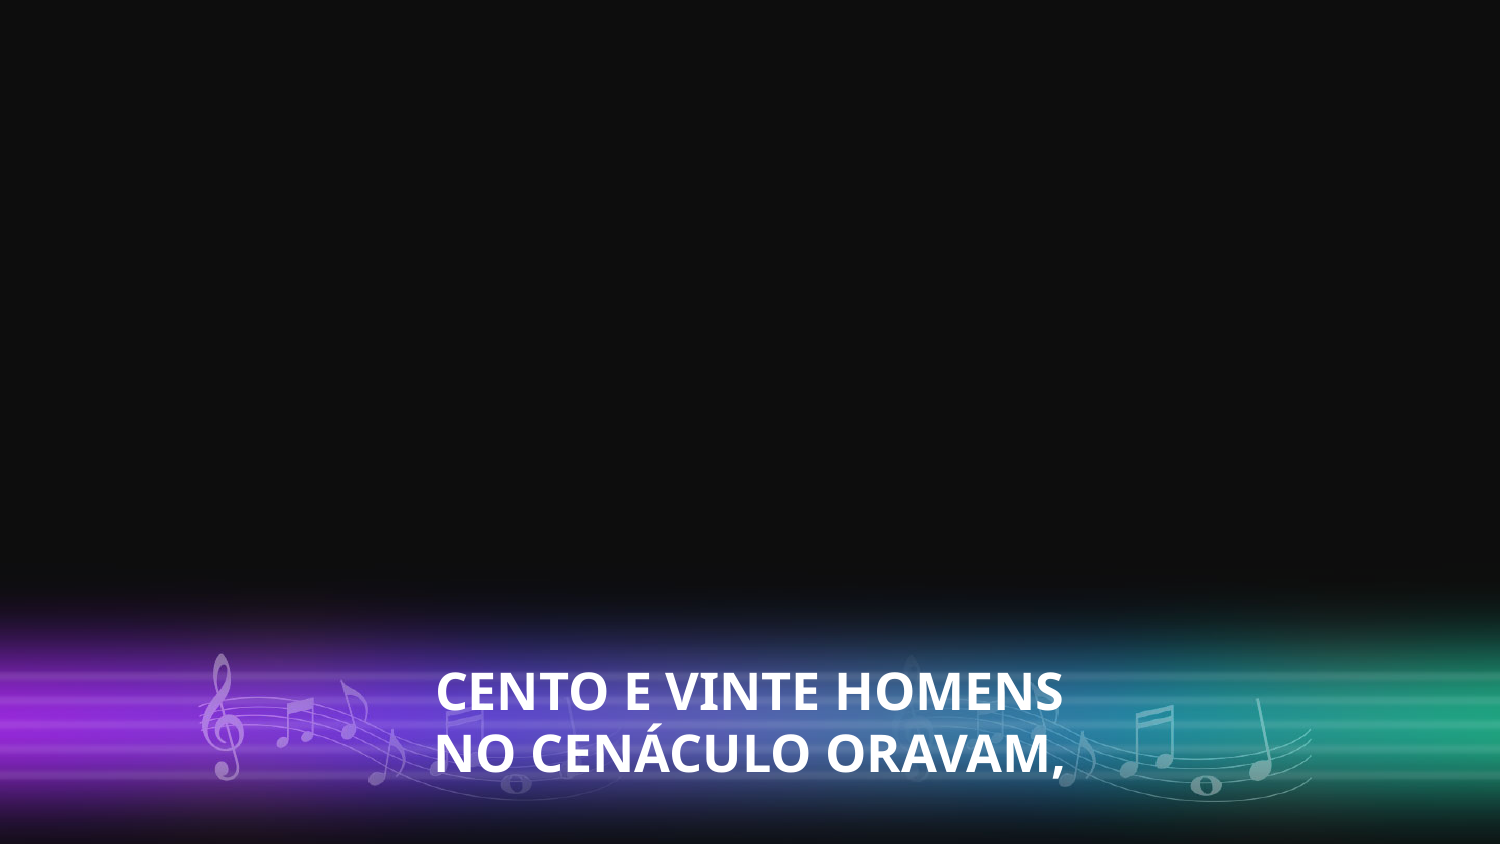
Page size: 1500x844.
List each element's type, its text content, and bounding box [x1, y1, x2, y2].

text_box CENTO E VINTE HOMENS NO CENÁCULO ORAVAM, [265, 651, 1235, 791]
picture [0, 0, 1500, 844]
